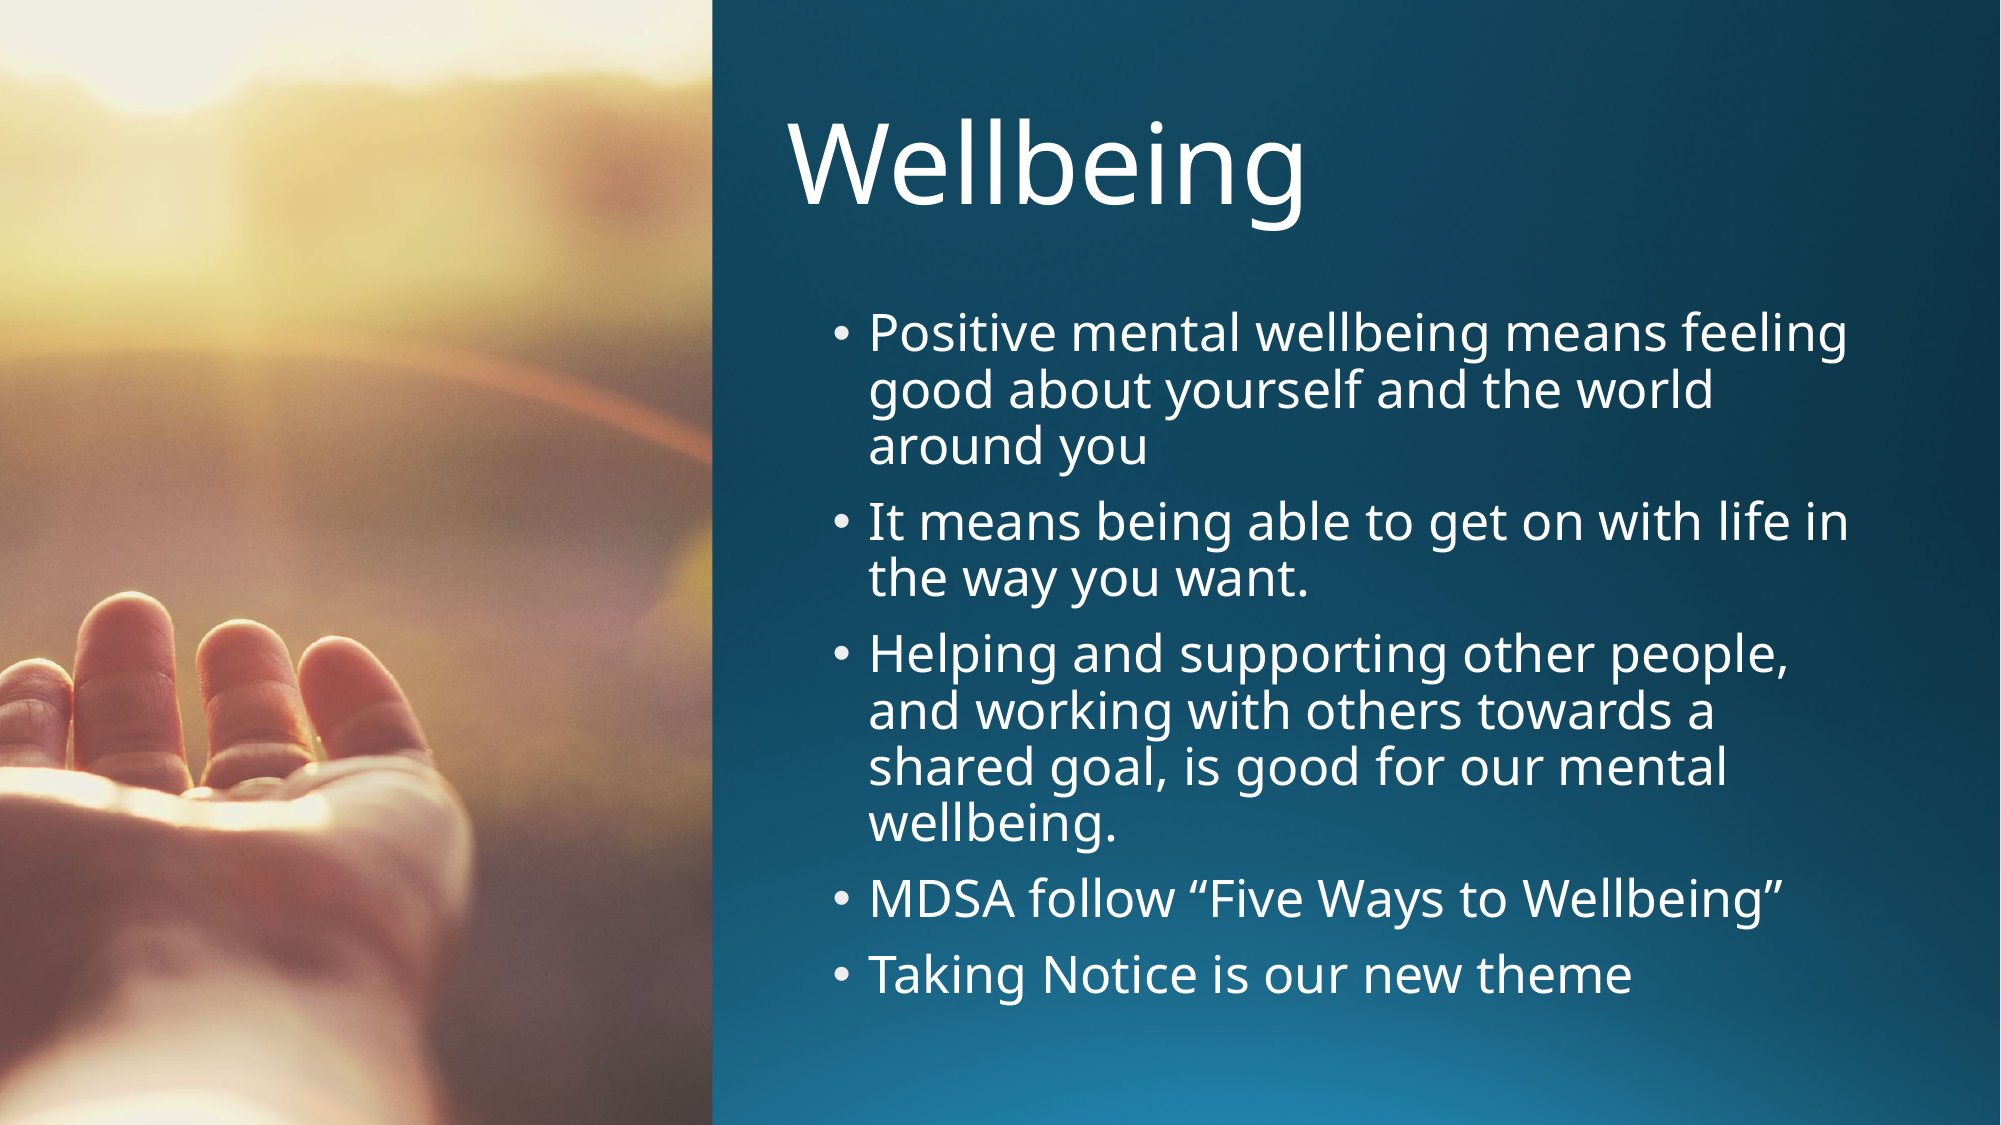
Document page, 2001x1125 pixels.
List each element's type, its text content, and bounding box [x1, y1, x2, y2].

list Positive mental wellbeing means feeling good about yourself and the world around you It means being able to get on with life in the way you want. Helping and supporting other people, and working with others towards a shared goal, is good for our mental wellbeing. MDSA follow “Five Ways to Wellbeing” Taking Notice is our new theme [817, 299, 1882, 1014]
picture [0, 0, 2001, 1125]
title Wellbeing [771, 59, 1863, 278]
